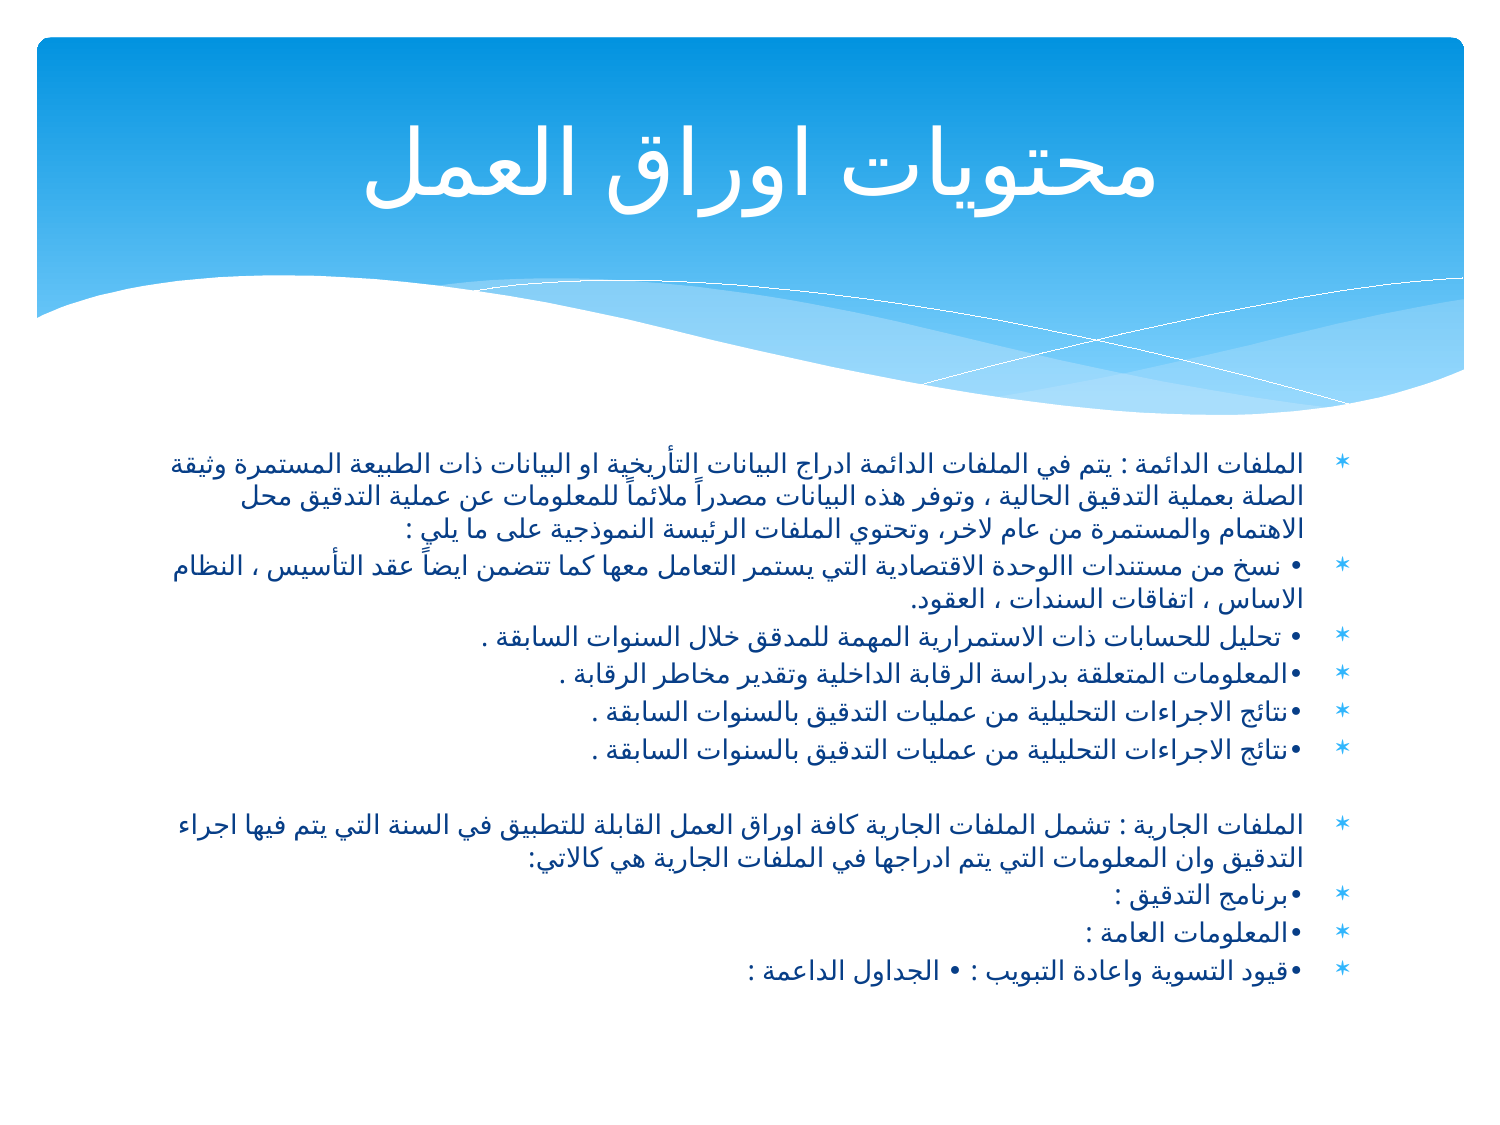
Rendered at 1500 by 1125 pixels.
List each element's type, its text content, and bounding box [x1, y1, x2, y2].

title محتويات اوراق العمل [75, 55, 1425, 261]
list الملفات الدائمة : يتم في الملفات الدائمة ادراج البيانات التأريخية او البيانات ذات الطبيعة المستمرة وثيقة الصلة بعملية التدقيق الحالية ، وتوفر هذه البيانات مصدراً ملائماً للمعلومات عن عملية التدقيق محل الاهتمام والمستمرة من عام لاخر، وتحتوي الملفات الرئيسة النموذجية على ما يلي : • نسخ من مستندات االوحدة الاقتصادية التي يستمر التعامل معها كما تتضمن ايضاً عقد التأسيس ، النظام الاساس ، اتفاقات السندات ، العقود. • تحليل للحسابات ذات الاستمرارية المهمة للمدقق خلال السنوات السابقة . •المعلومات المتعلقة بدراسة الرقابة الداخلية وتقدير مخاطر الرقابة . •نتائج الاجراءات التحليلية من عمليات التدقيق بالسنوات السابقة . •نتائج الاجراءات التحليلية من عمليات التدقيق بالسنوات السابقة . الملفات الجارية : تشمل الملفات الجارية كافة اوراق العمل القابلة للتطبيق في السنة التي يتم فيها اجراء التدقيق وان المعلومات التي يتم ادراجها في الملفات الجارية هي كالاتي: •برنامج التدقيق : •المعلومات العامة : •قيود التسوية واعادة التبويب : • الجداول الداعمة : [143, 438, 1359, 1005]
